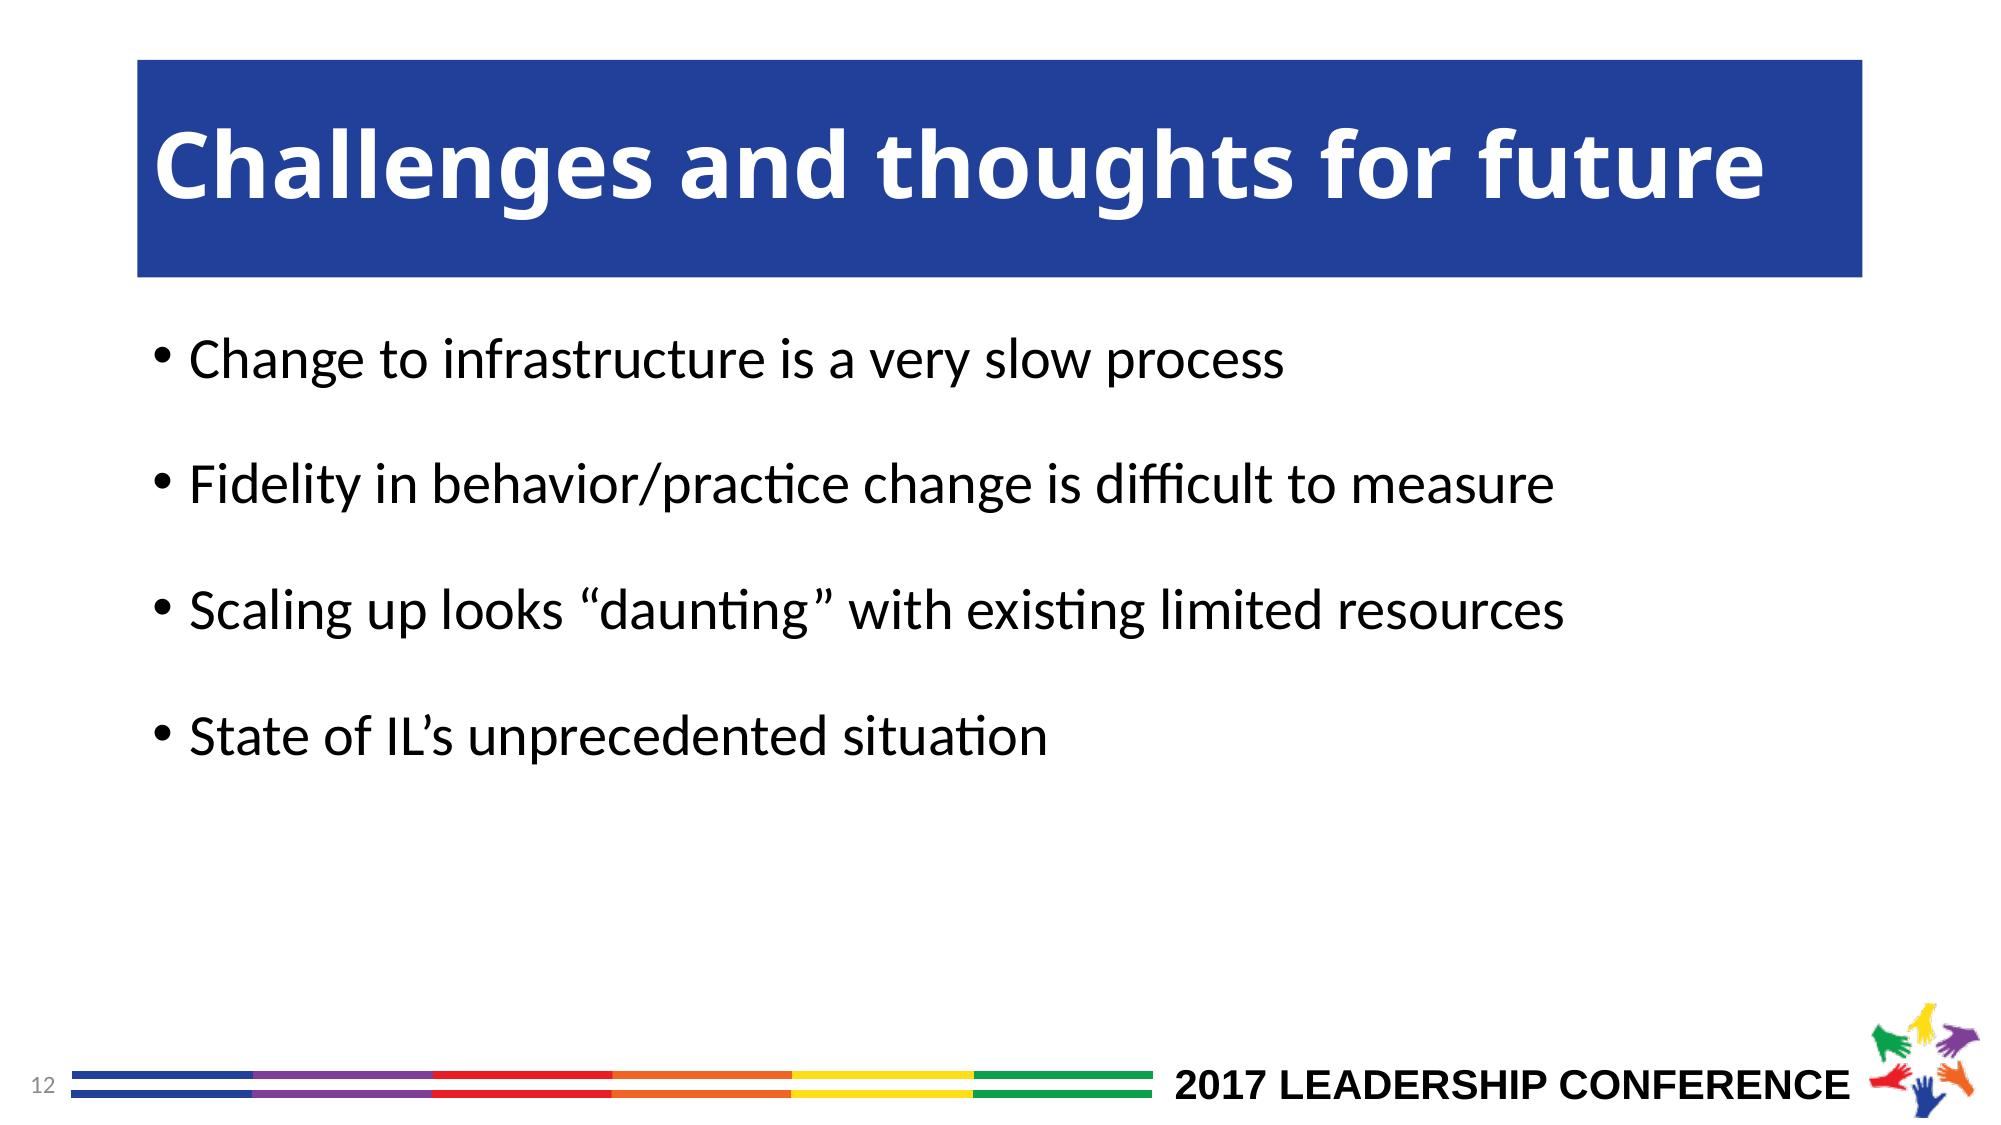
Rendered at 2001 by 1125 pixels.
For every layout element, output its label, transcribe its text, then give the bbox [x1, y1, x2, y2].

slide_number 12 [15, 1053, 466, 1114]
picture [466, 1071, 1153, 1079]
picture [466, 1090, 1152, 1098]
picture [1869, 1003, 1980, 1118]
list Change to infrastructure is a very slow process Fidelity in behavior/practice change is difficult to measure Scaling up looks “daunting” with existing limited resources State of IL’s unprecedented situation [137, 277, 1863, 992]
title Challenges and thoughts for future [137, 59, 1863, 277]
